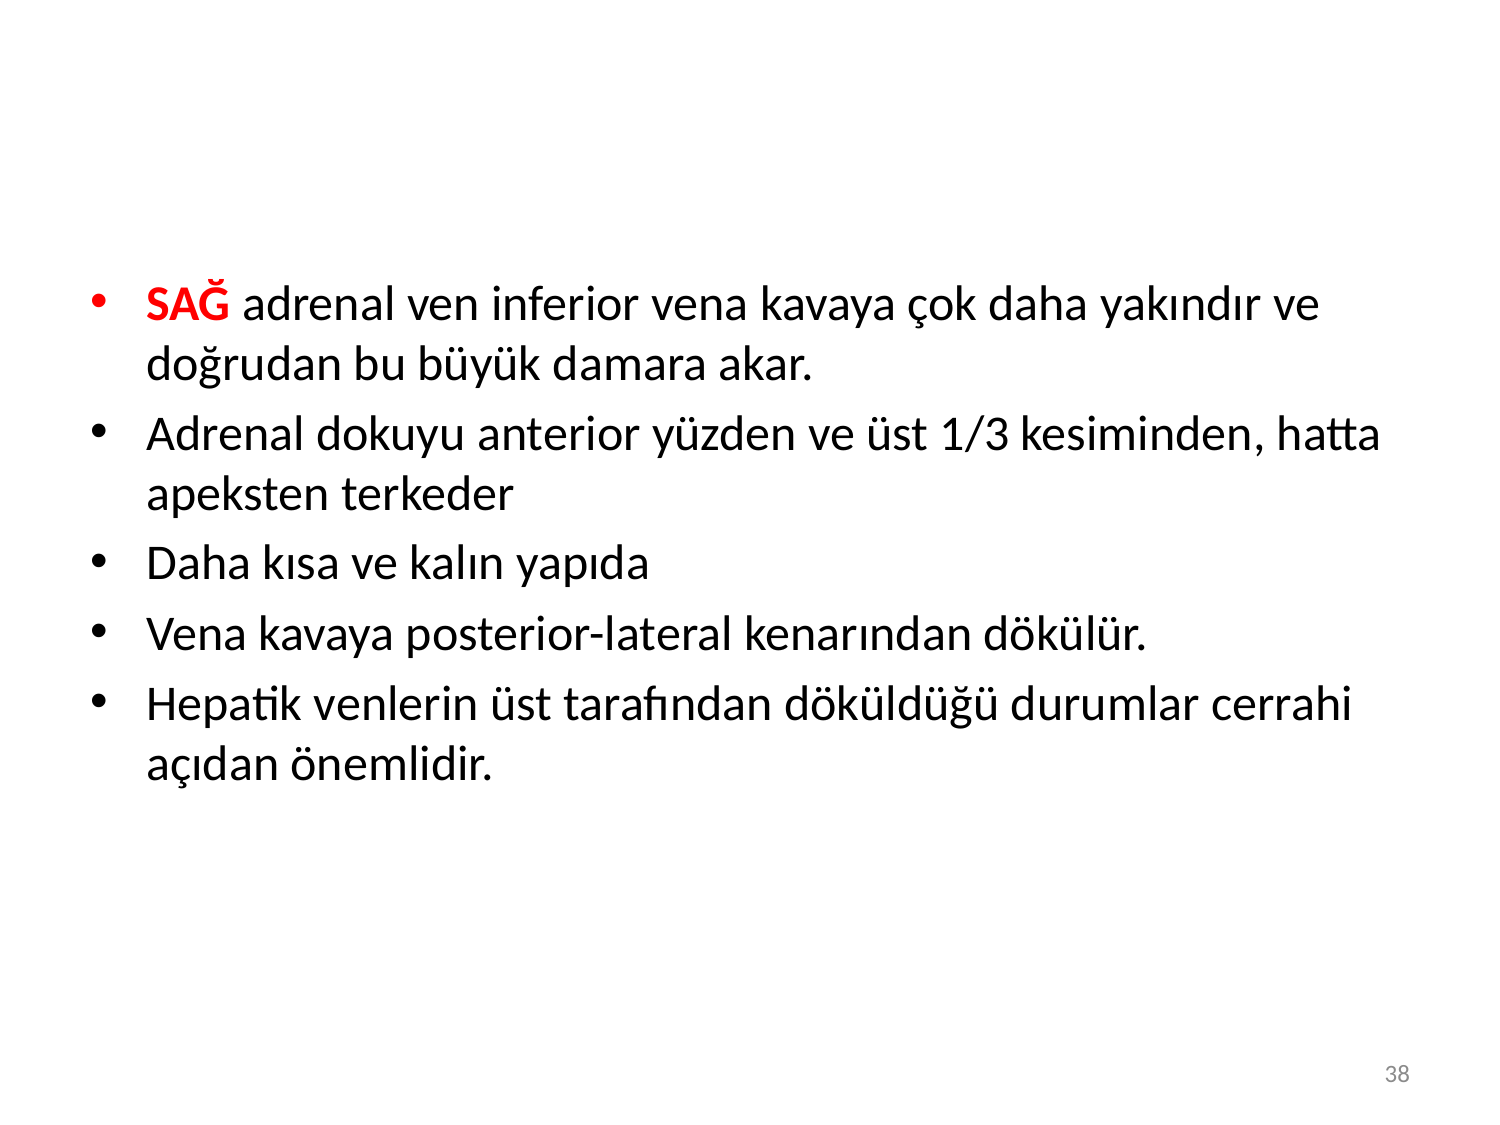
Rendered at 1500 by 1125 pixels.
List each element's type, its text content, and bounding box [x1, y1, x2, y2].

slide_number 38 [1074, 1042, 1425, 1103]
list SAĞ adrenal ven inferior vena kavaya çok daha yakındır ve doğrudan bu büyük damara akar. Adrenal dokuyu anterior yüzden ve üst 1/3 kesiminden, hatta apeksten terkeder Daha kısa ve kalın yapıda Vena kavaya posterior-lateral kenarından dökülür. Hepatik venlerin üst tarafından döküldüğü durumlar cerrahi açıdan önemlidir. [75, 262, 1425, 1005]
